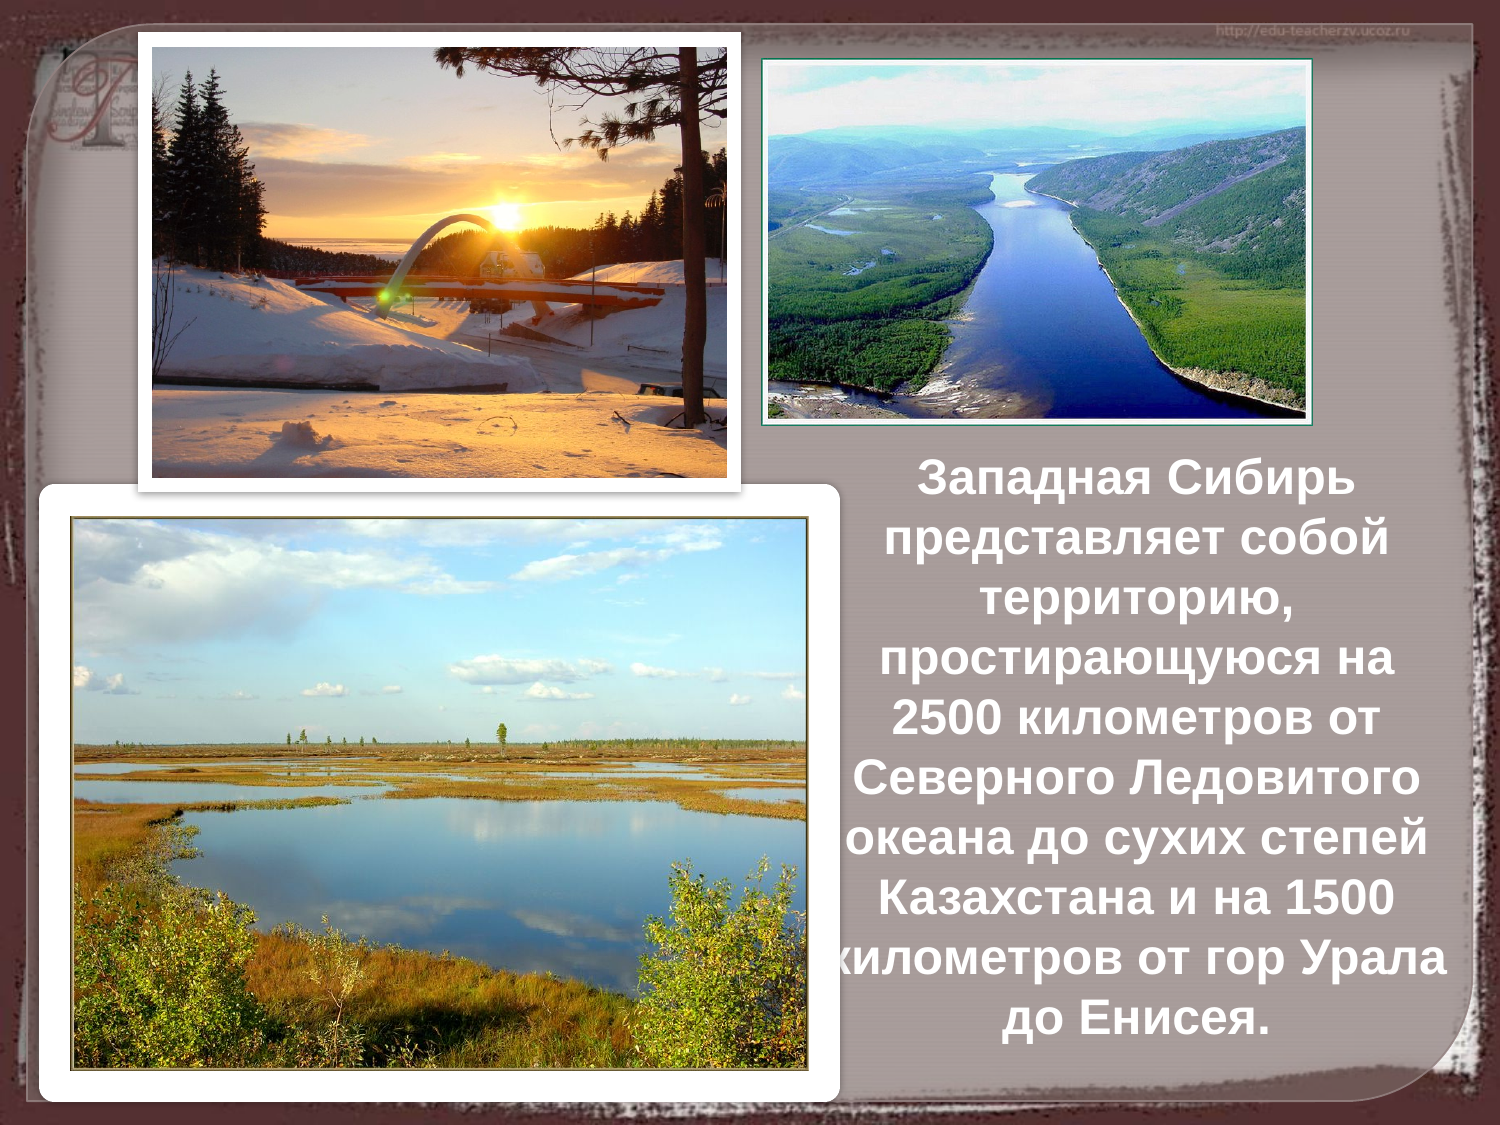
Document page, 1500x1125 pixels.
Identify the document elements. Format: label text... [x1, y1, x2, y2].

text_box Западная Сибирь представляет собой территорию, простирающуюся на 2500 километров от Северного Ледовитого океана до сухих степей Казахстана и на 1500 километров от гор Урала до Енисея. [808, 436, 1465, 1052]
picture [0, 0, 1500, 1125]
